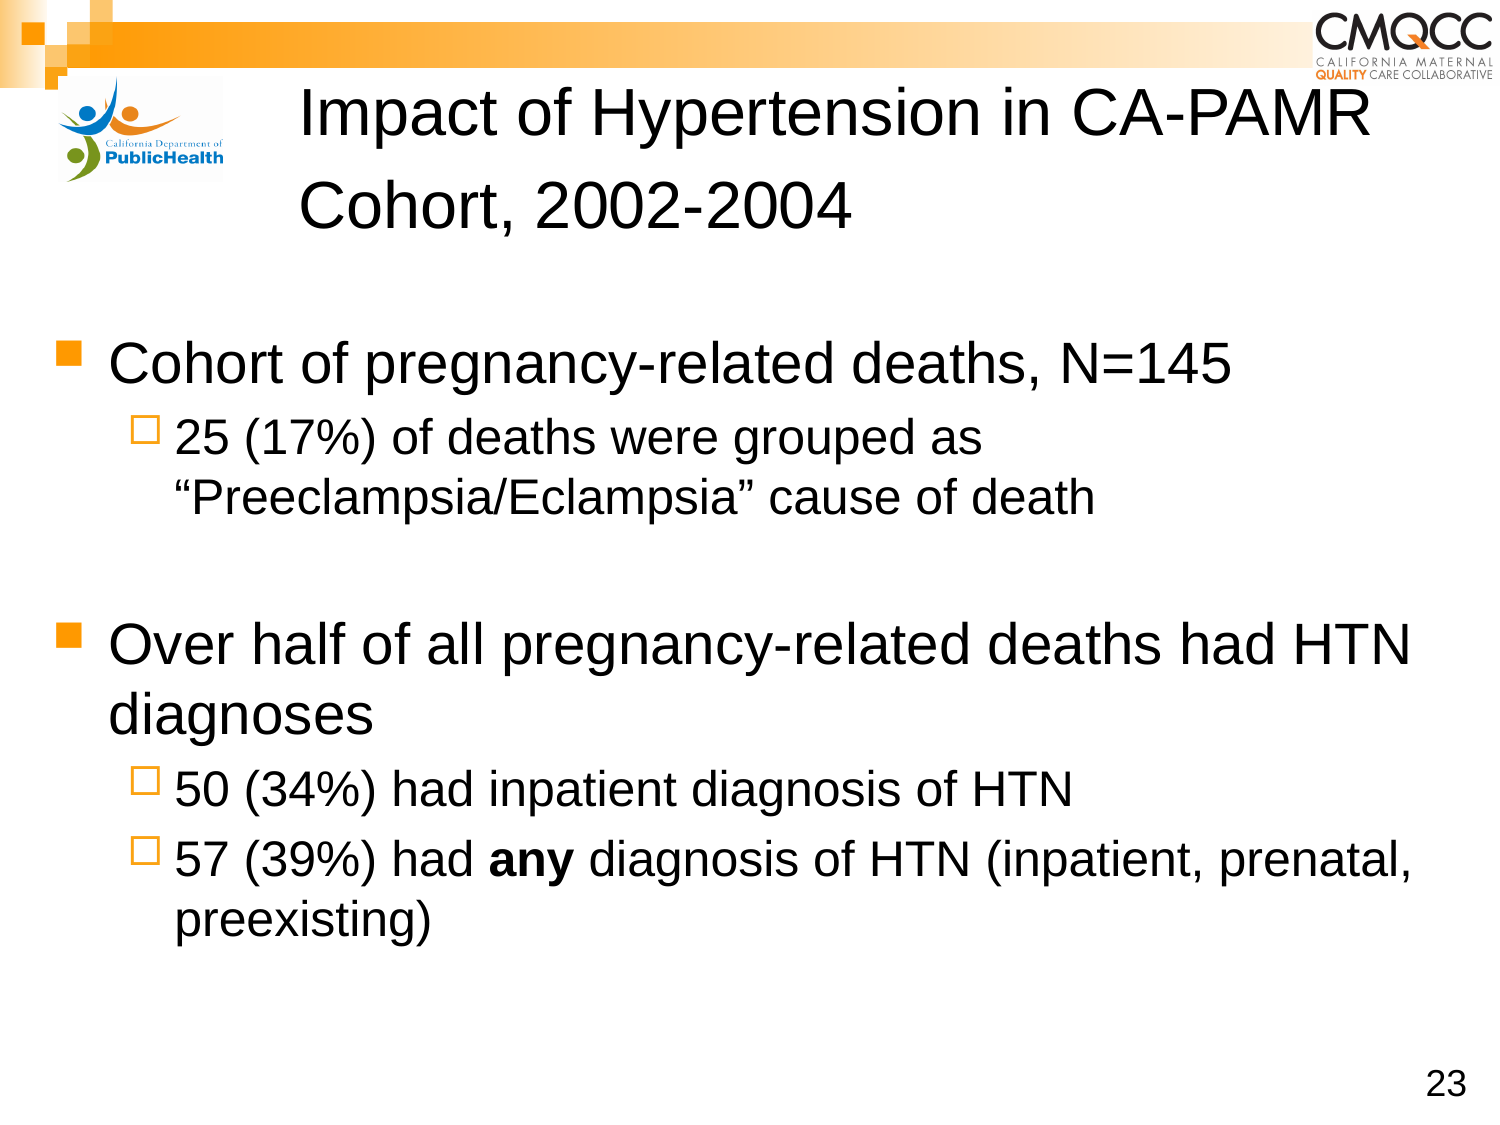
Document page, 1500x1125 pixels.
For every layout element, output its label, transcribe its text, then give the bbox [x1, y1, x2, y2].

text_box 38 [773, 22, 777, 60]
list Cohort of pregnancy-related deaths, N=145 25 (17%) of deaths were grouped as “Preeclampsia/Eclampsia” cause of death Over half of all pregnancy-related deaths had HTN diagnoses 50 (34%) had inpatient diagnosis of HTN 57 (39%) had any diagnosis of HTN (inpatient, prenatal, preexisting) [37, 317, 1438, 1007]
text_box 23 [1410, 1052, 1483, 1112]
text_box Impact of Hypertension in CA-PAMR Cohort, 2002-2004 [283, 60, 1438, 228]
picture [1312, 9, 1500, 86]
picture [58, 76, 224, 182]
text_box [689, 22, 693, 60]
